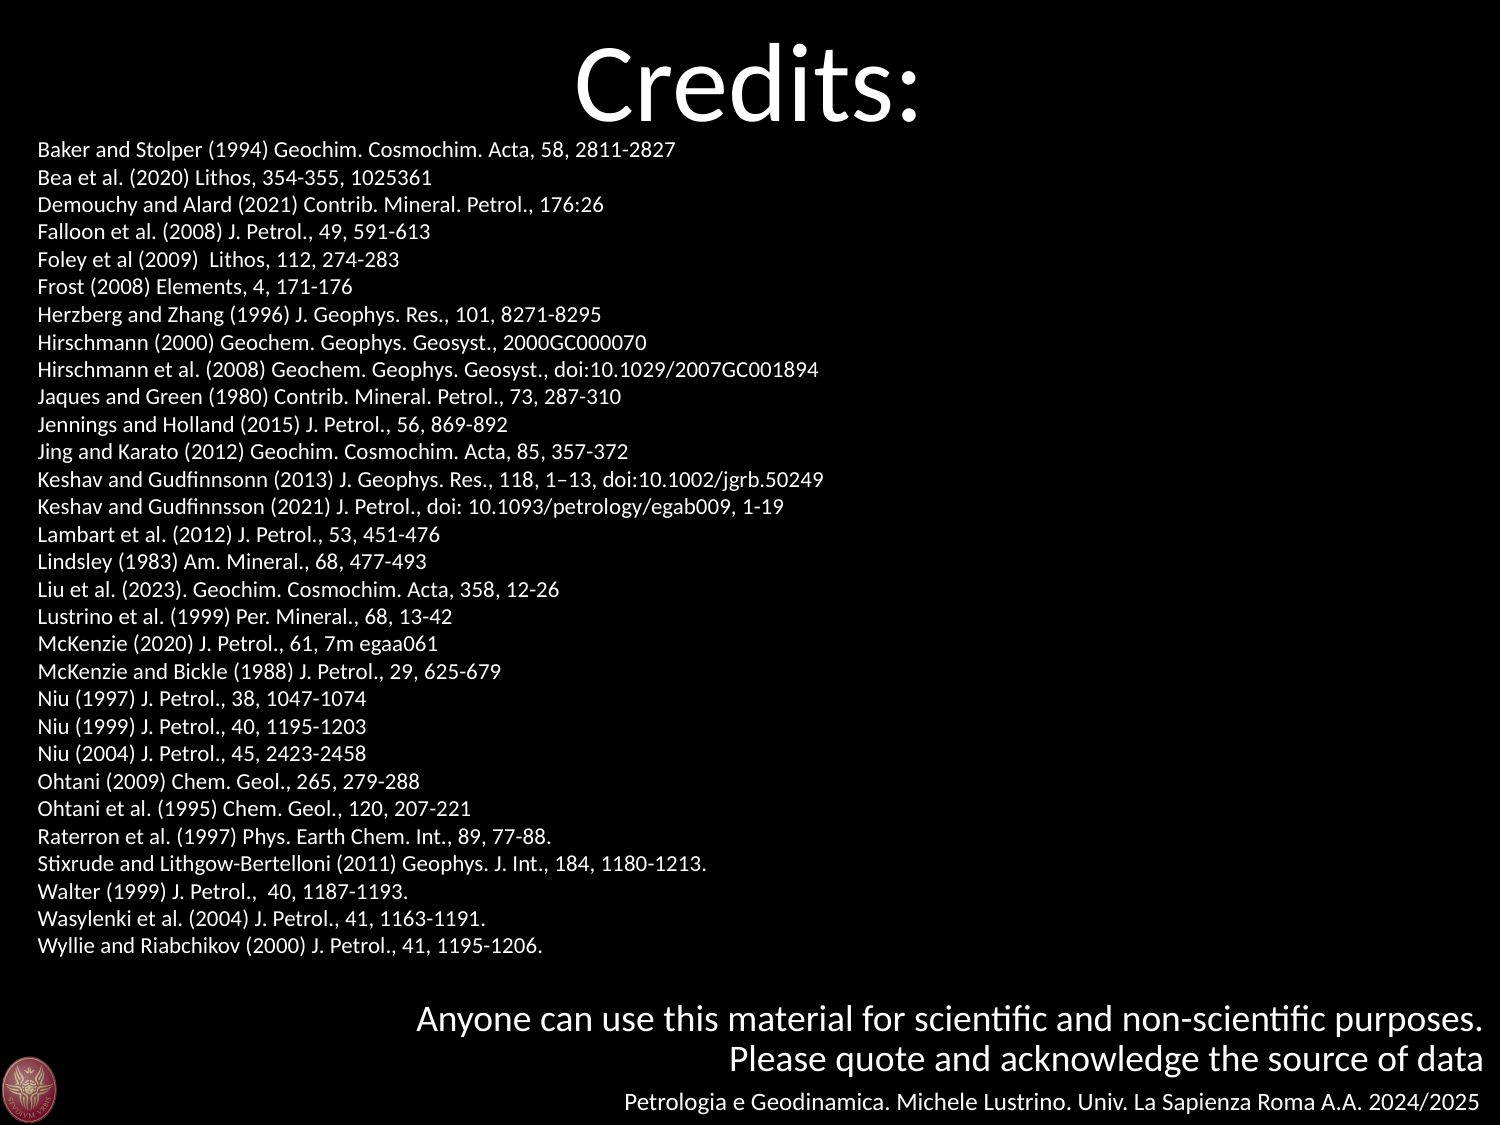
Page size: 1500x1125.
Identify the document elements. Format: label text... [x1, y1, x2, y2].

text_box Baker and Stolper (1994) Geochim. Cosmochim. Acta, 58, 2811-2827 Bea et al. (2020) Lithos, 354-355, 1025361 Demouchy and Alard (2021) Contrib. Mineral. Petrol., 176:26 Falloon et al. (2008) J. Petrol., 49, 591-613 Foley et al (2009) Lithos, 112, 274-283 Frost (2008) Elements, 4, 171-176 Herzberg and Zhang (1996) J. Geophys. Res., 101, 8271-8295 Hirschmann (2000) Geochem. Geophys. Geosyst., 2000GC000070 Hirschmann et al. (2008) Geochem. Geophys. Geosyst., doi:10.1029/2007GC001894 Jaques and Green (1980) Contrib. Mineral. Petrol., 73, 287-310 Jennings and Holland (2015) J. Petrol., 56, 869-892 Jing and Karato (2012) Geochim. Cosmochim. Acta, 85, 357-372 Keshav and Gudfinnsonn (2013) J. Geophys. Res., 118, 1–13, doi:10.1002/jgrb.50249 Keshav and Gudfinnsson (2021) J. Petrol., doi: 10.1093/petrology/egab009, 1-19 Lambart et al. (2012) J. Petrol., 53, 451-476 Lindsley (1983) Am. Mineral., 68, 477-493 Liu et al. (2023). Geochim. Cosmochim. Acta, 358, 12-26 Lustrino et al. (1999) Per. Mineral., 68, 13-42 McKenzie (2020) J. Petrol., 61, 7m egaa061 McKenzie and Bickle (1988) J. Petrol., 29, 625-679 Niu (1997) J. Petrol., 38, 1047-1074 Niu (1999) J. Petrol., 40, 1195-1203 Niu (2004) J. Petrol., 45, 2423-2458 Ohtani (2009) Chem. Geol., 265, 279-288 Ohtani et al. (1995) Chem. Geol., 120, 207-221 Raterron et al. (1997) Phys. Earth Chem. Int., 89, 77-88. Stixrude and Lithgow-Bertelloni (2011) Geophys. J. Int., 184, 1180-1213. Walter (1999) J. Petrol., 40, 1187-1193. Wasylenki et al. (2004) J. Petrol., 41, 1163-1191. Wyllie and Riabchikov (2000) J. Petrol., 41, 1195-1206. [22, 127, 922, 966]
text_box Credits: [539, 1, 961, 152]
text_box Anyone can use this material for scientific and non-scientific purposes. Please quote and acknowledge the source of data [364, 991, 1500, 1088]
picture [0, 1055, 60, 1125]
